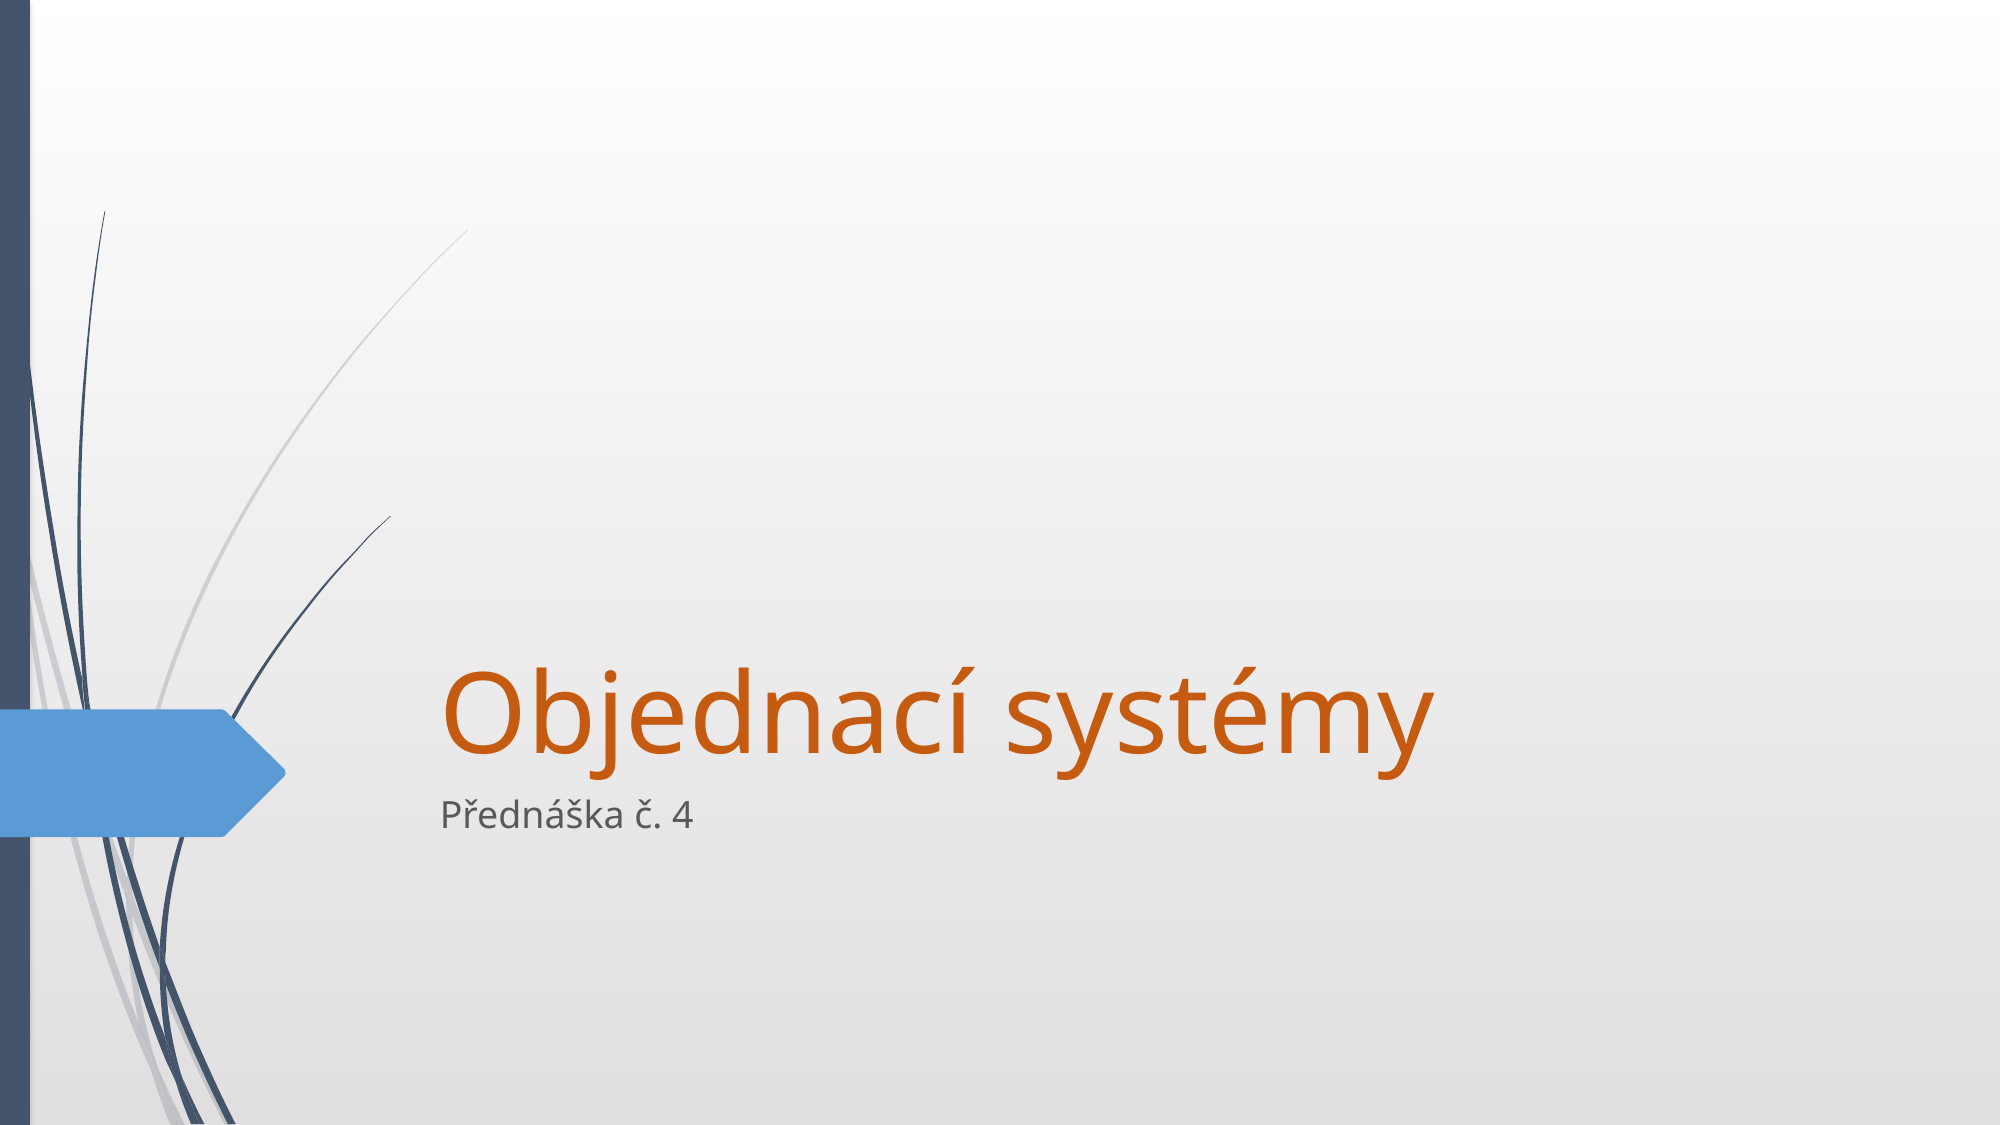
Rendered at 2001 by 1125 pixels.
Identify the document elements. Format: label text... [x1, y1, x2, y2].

title Objednací systémy [424, 412, 1888, 783]
subtitle Přednáška č. 4 [424, 783, 1888, 969]
